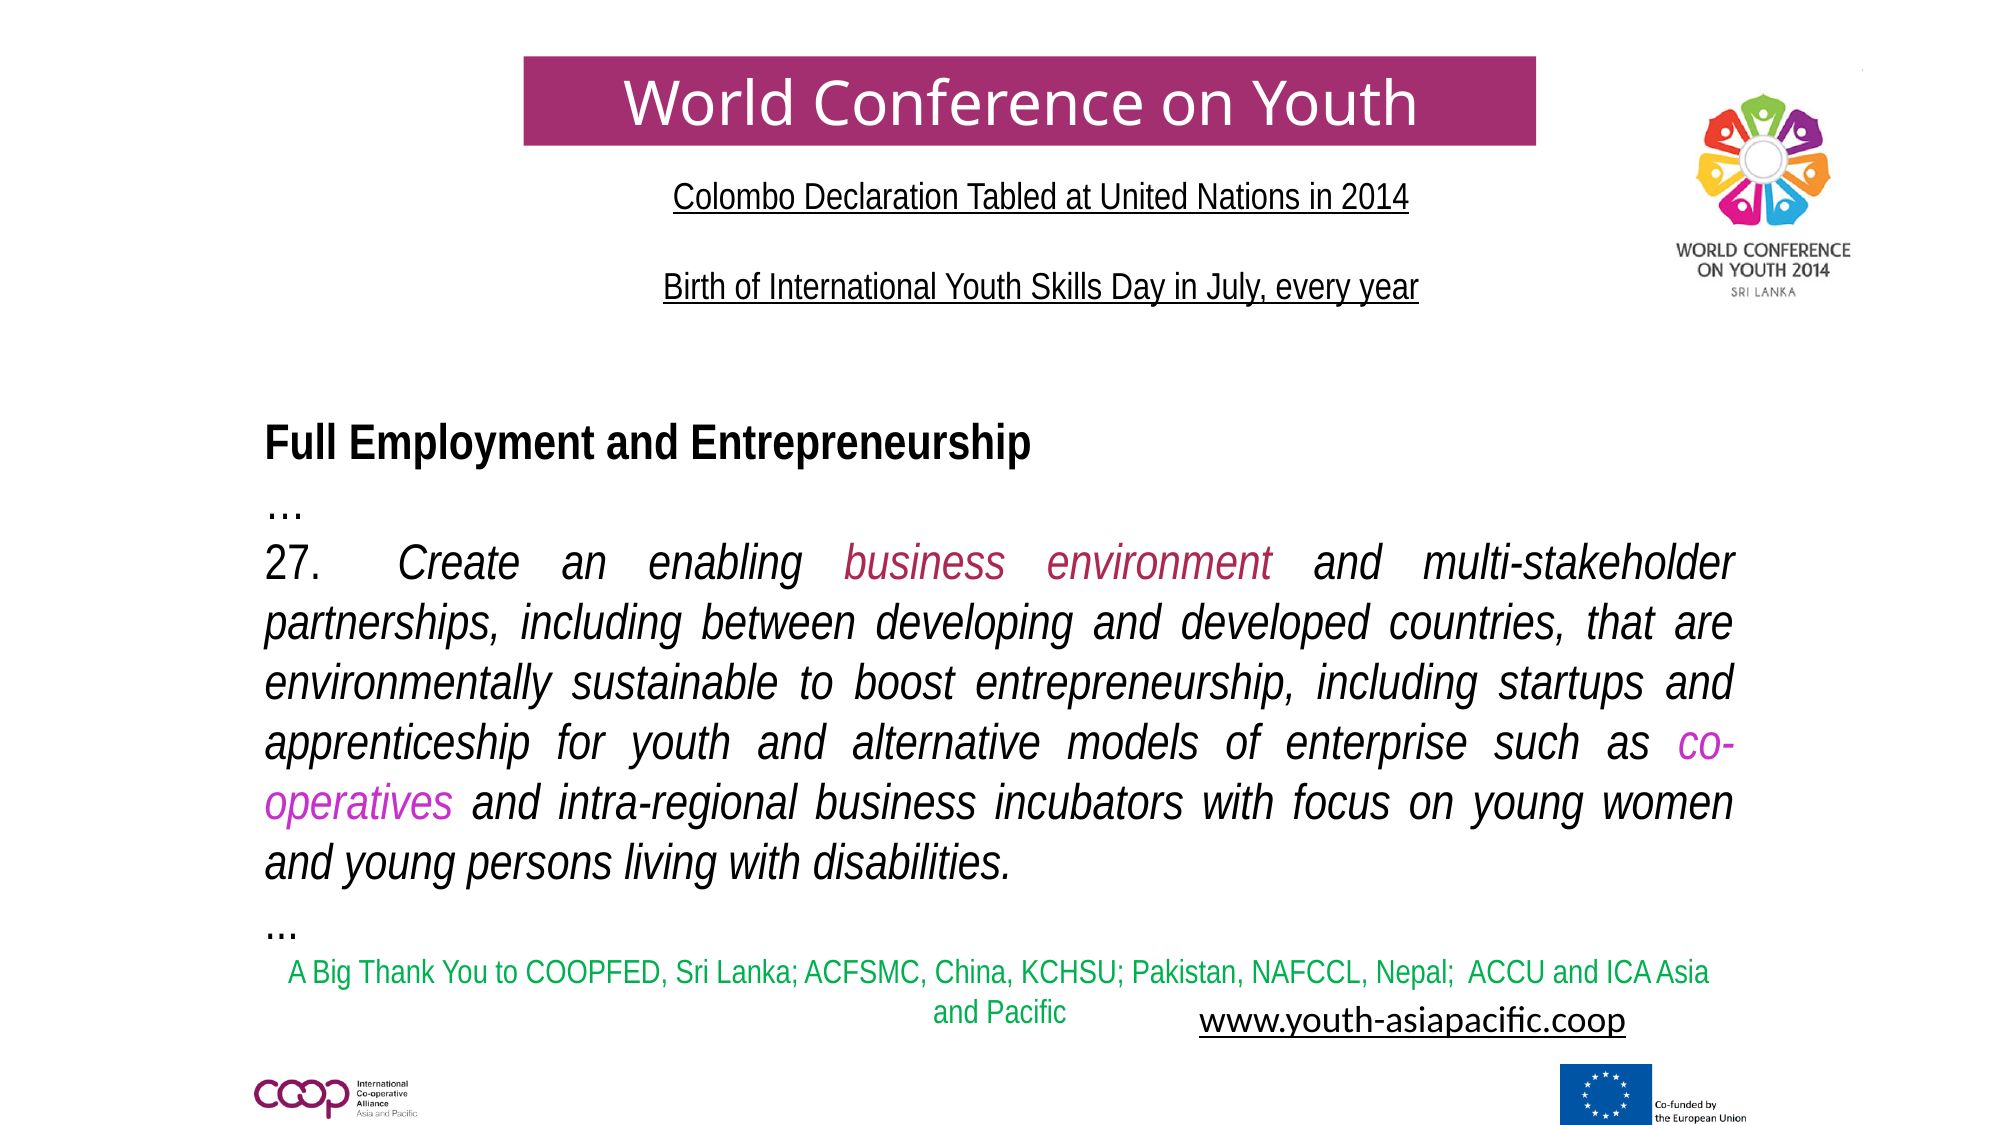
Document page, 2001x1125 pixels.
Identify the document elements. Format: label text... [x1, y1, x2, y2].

picture [1560, 1064, 1751, 1125]
picture [1667, 69, 1863, 317]
picture [249, 1071, 424, 1125]
text_box World Conference on Youth [523, 56, 1537, 146]
text_box www.youth-asiapacific.coop [1166, 1038, 1650, 1048]
text_box Full Employment and Entrepreneurship … 27. Create an enabling business environment and multi-stakeholder partnerships, including between developing and developed countries, that are environmentally sustainable to boost entrepreneurship, including startups and apprenticeship for youth and alternative models of enterprise such as co-operatives and intra-regional business incubators with focus on young women and young persons living with disabilities. ... A Big Thank You to COOPFED, Sri Lanka; ACFSMC, China, KCHSU; Pakistan, NAFCCL, Nepal; ACCU and ICA Asia and Pacific [249, 342, 1750, 1038]
text_box Colombo Declaration Tabled at United Nations in 2014 Birth of International Youth Skills Day in July, every year [415, 164, 1667, 315]
